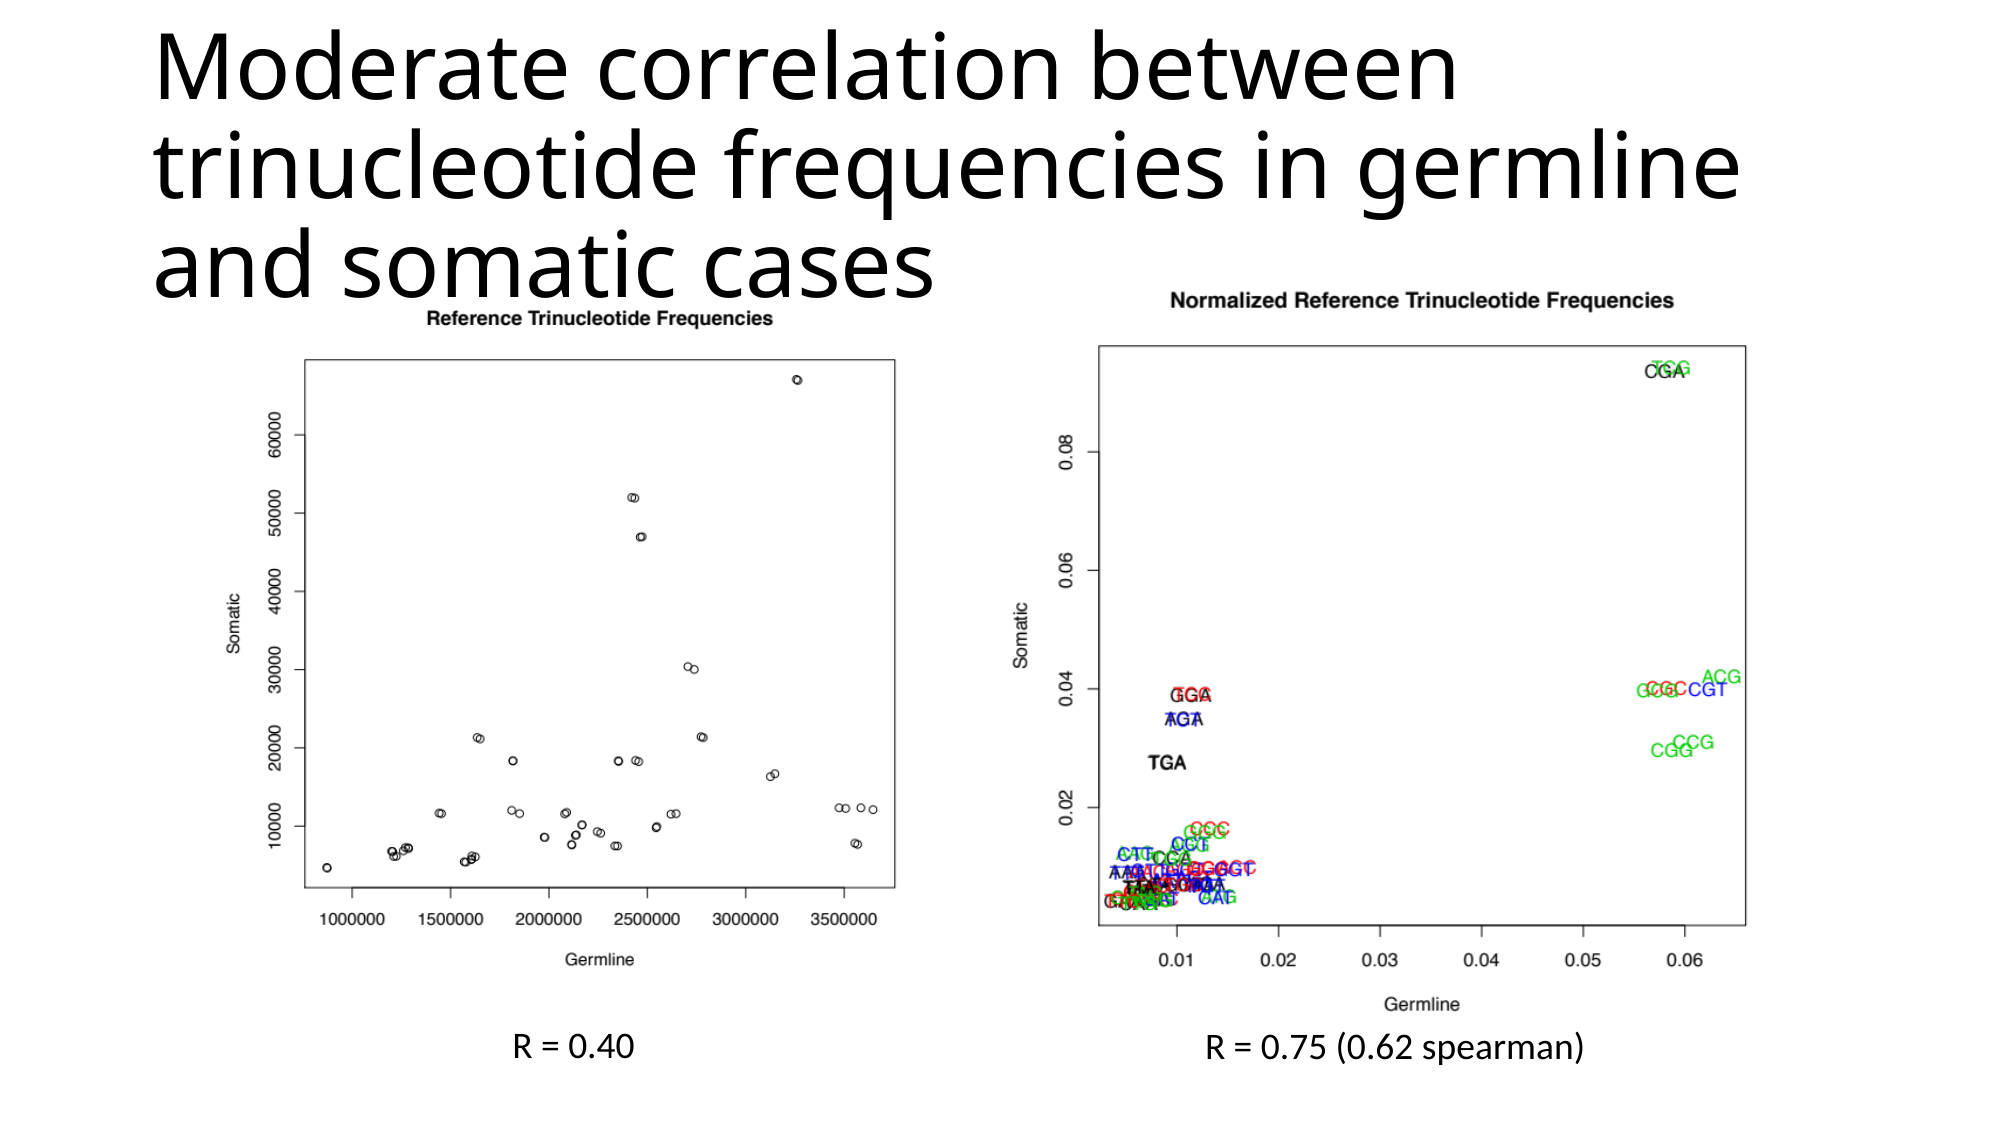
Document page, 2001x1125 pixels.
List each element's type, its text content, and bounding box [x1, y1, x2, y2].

text_box R = 0.40 [497, 1013, 768, 1074]
title Moderate correlation between trinucleotide frequencies in germline and somatic cases [137, 59, 1863, 278]
text_box R = 0.75 (0.62 spearman) [1190, 1038, 1644, 1075]
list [221, 276, 936, 990]
picture [1007, 254, 1791, 1038]
